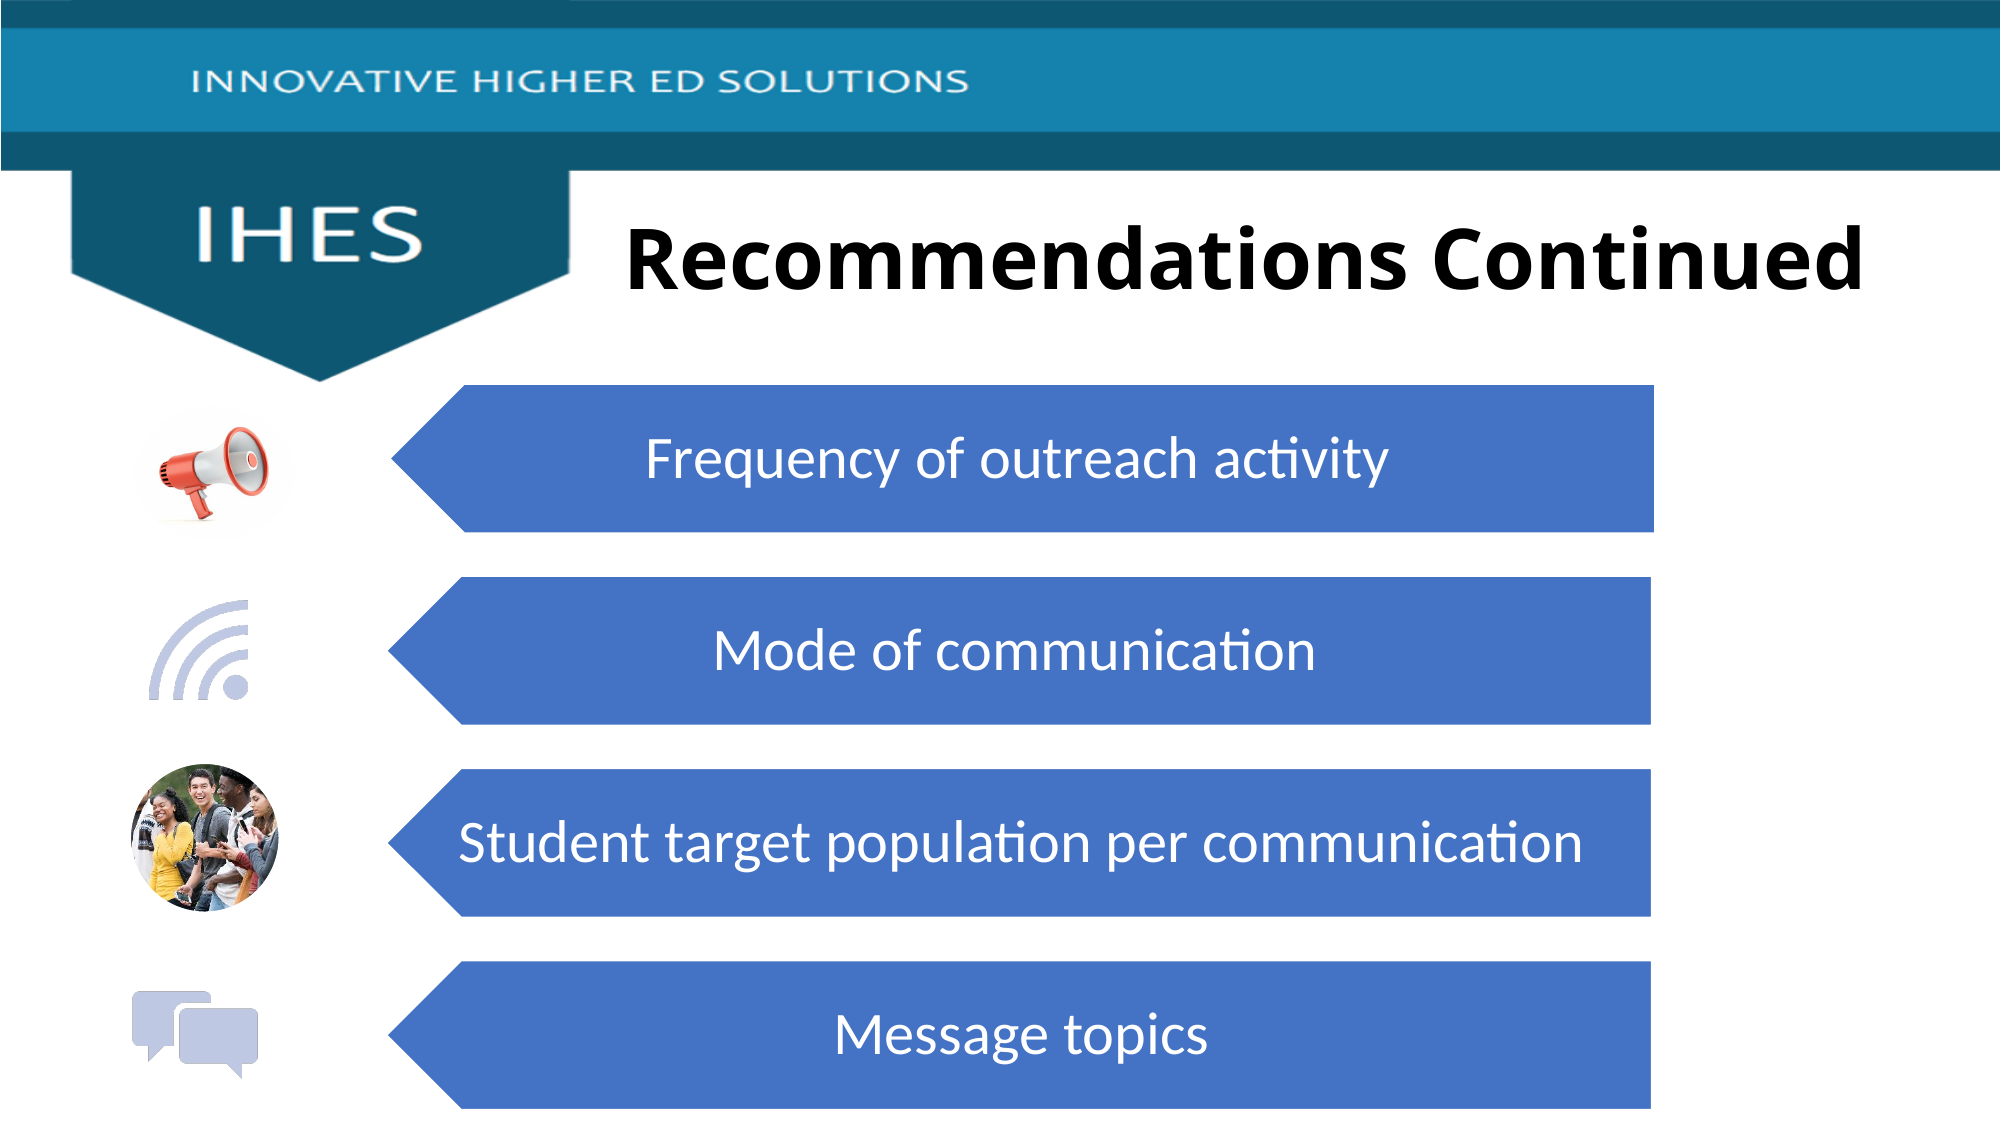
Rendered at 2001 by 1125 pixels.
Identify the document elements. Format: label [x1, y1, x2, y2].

list [29, 383, 1934, 1110]
picture [1, 0, 2000, 384]
